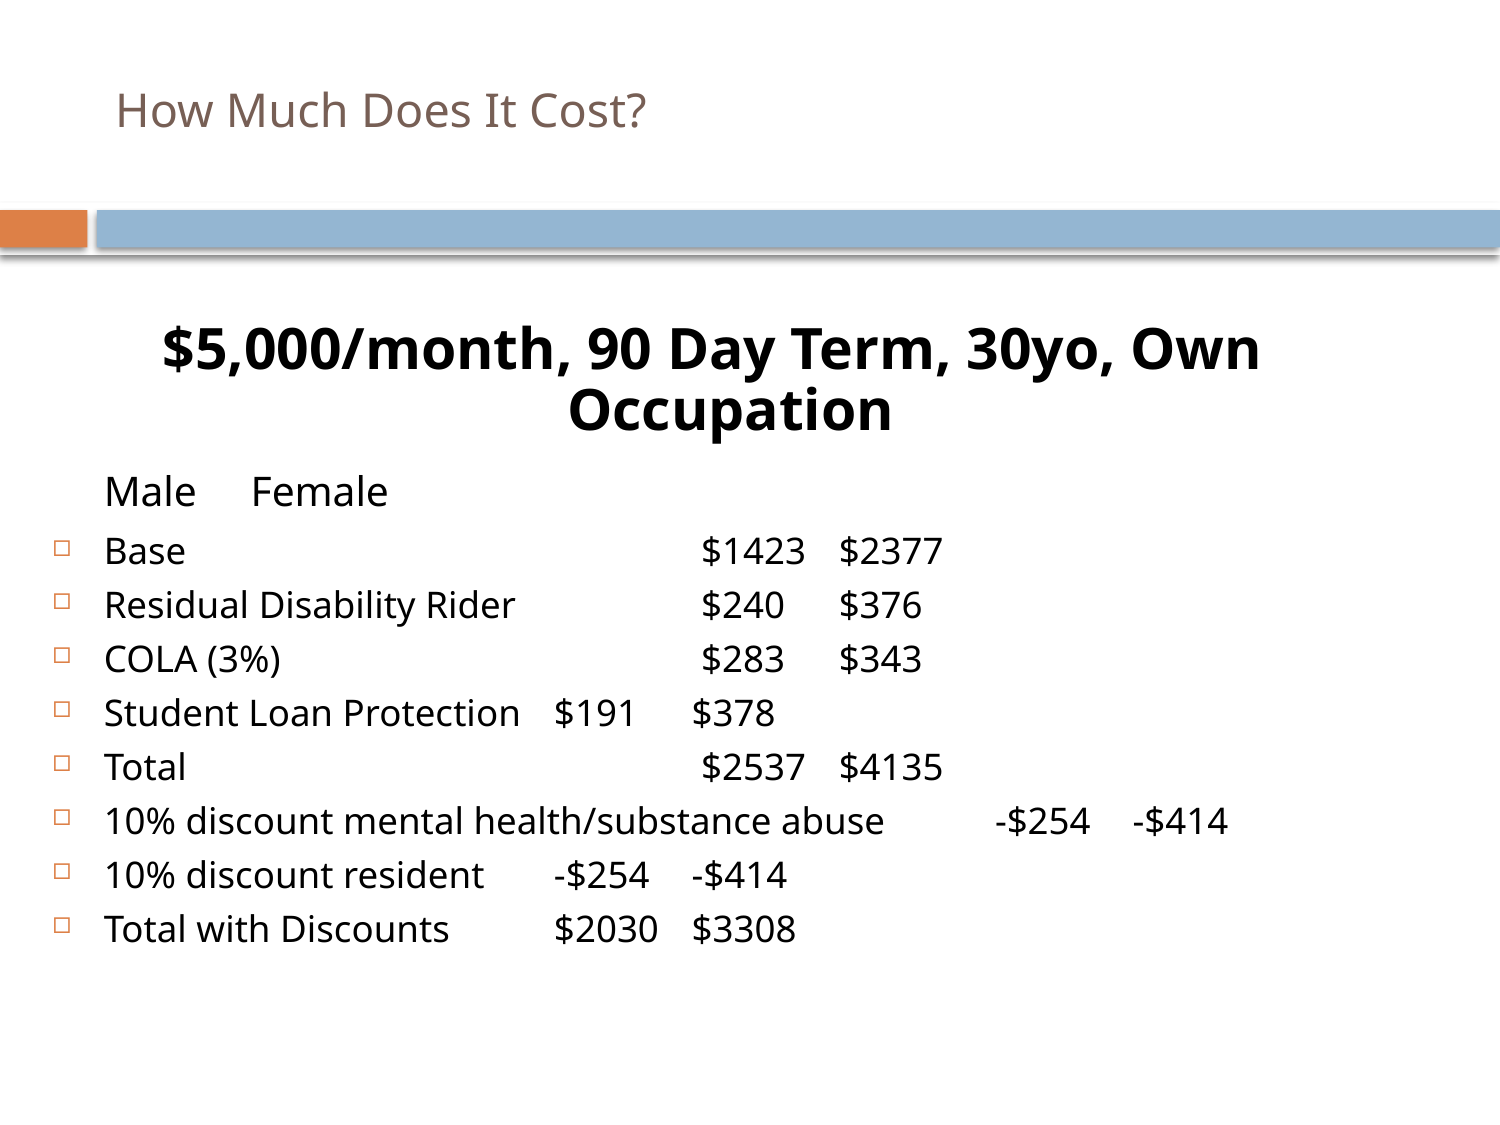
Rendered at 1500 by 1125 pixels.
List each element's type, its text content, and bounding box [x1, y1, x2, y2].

title How Much Does It Cost? [100, 73, 1438, 200]
list $5,000/month, 90 Day Term, 30yo, Own Occupation Male Female Base $1423 $2377 Residual Disability Rider $240 $376 COLA (3%) $283 $343 Student Loan Protection $191 $378 Total $2537 $4135 10% discount mental health/substance abuse -$254 -$414 10% discount resident -$254 -$414 Total with Discounts $2030 $3308 [37, 312, 1388, 988]
